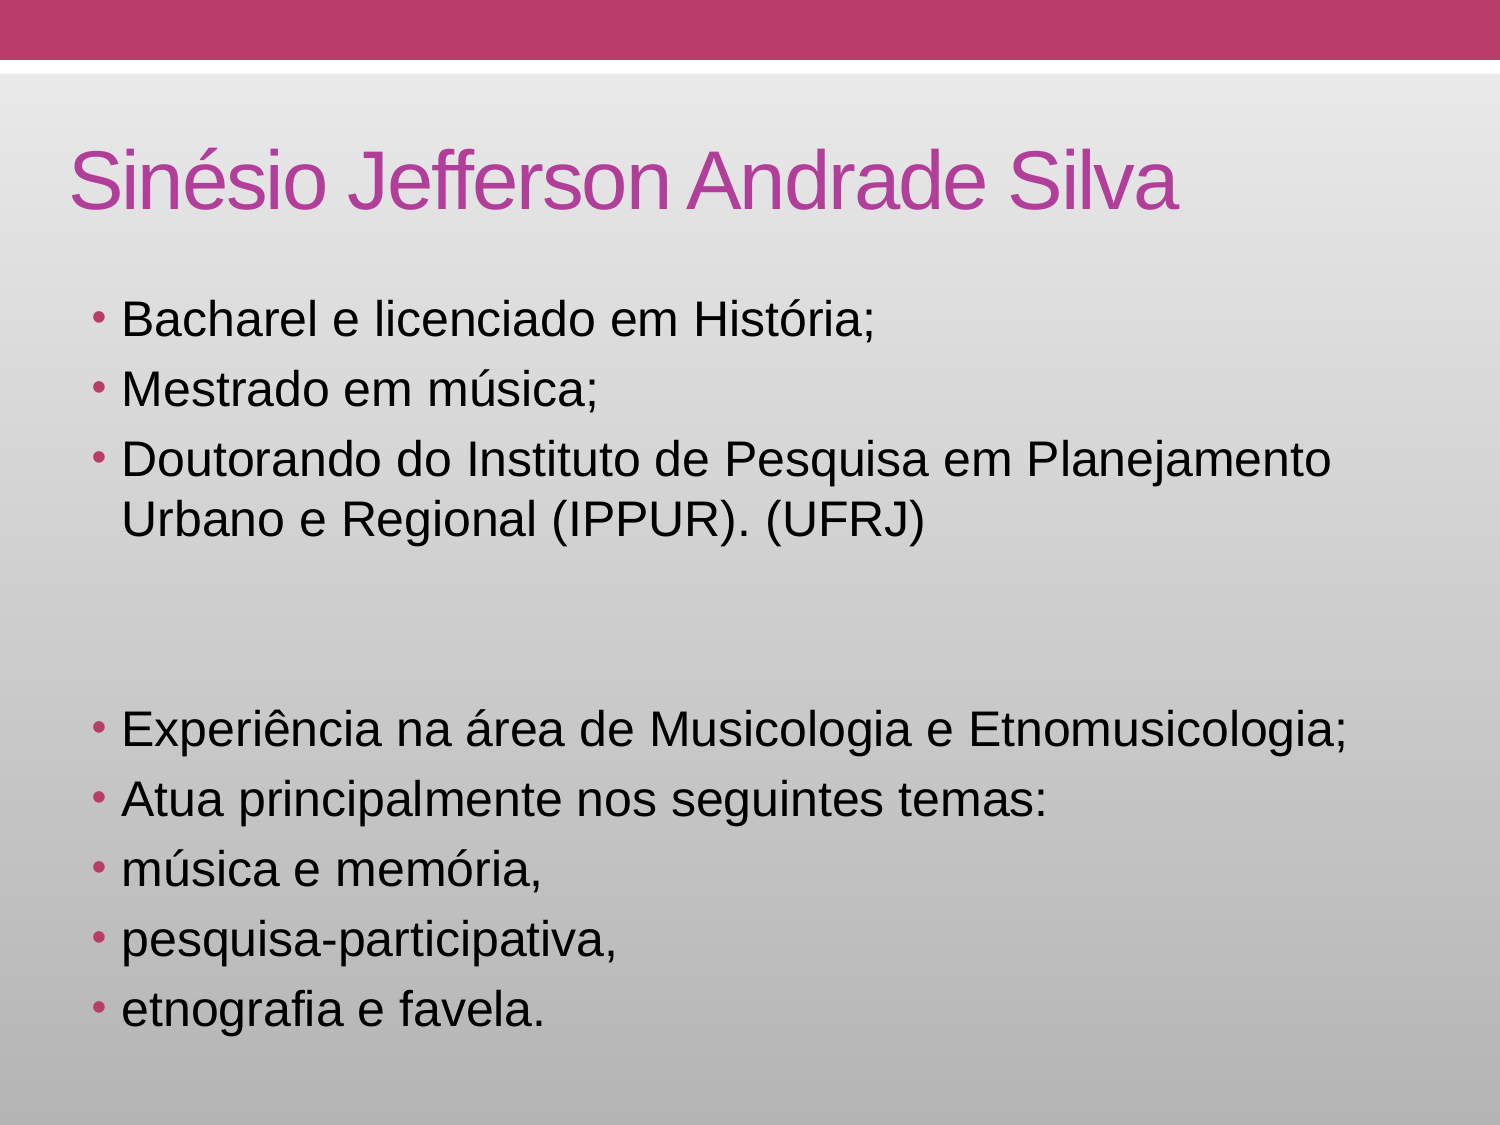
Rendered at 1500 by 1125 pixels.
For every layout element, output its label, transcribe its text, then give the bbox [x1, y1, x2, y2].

list Bacharel e licenciado em História; Mestrado em música; Doutorando do Instituto de Pesquisa em Planejamento Urbano e Regional (IPPUR). (UFRJ) Experiência na área de Musicologia e Etnomusicologia; Atua principalmente nos seguintes temas: música e memória, pesquisa-participativa, etnografia e favela. [76, 278, 1412, 1074]
title Sinésio Jefferson Andrade Silva [53, 90, 1396, 263]
